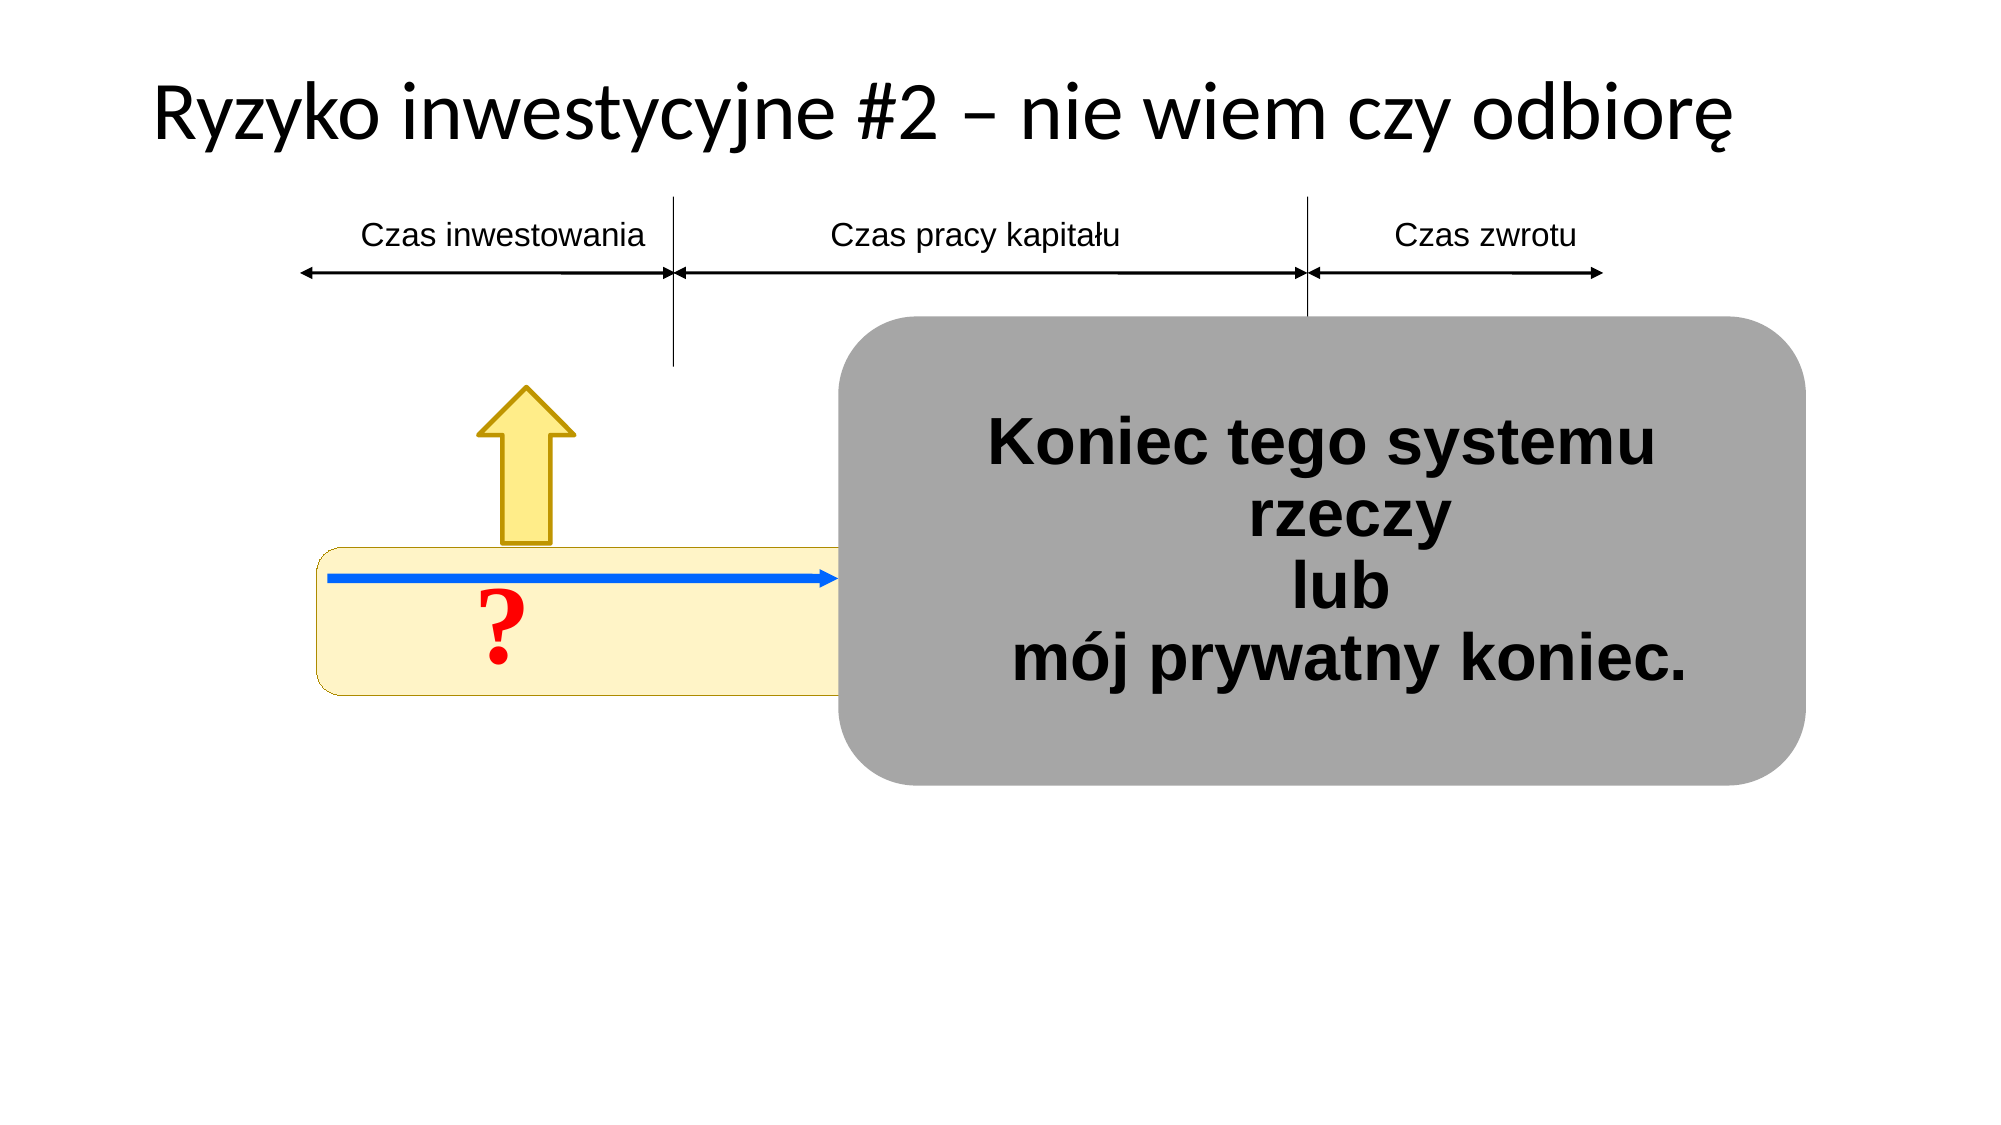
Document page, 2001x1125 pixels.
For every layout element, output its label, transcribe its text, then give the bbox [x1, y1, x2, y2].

text_box [673, 266, 1307, 280]
text_box [628, 574, 838, 583]
text_box [316, 547, 838, 696]
title Ryzyko inwestycyjne #2 – nie wiem czy odbiorę [137, 59, 1897, 177]
text_box [300, 266, 674, 280]
text_box Czas pracy kapitału [725, 207, 1227, 260]
text_box Koniec tego systemu rzeczy lub mój prywatny koniec. [838, 316, 1806, 786]
text_box [1307, 266, 1604, 280]
text_box ? [460, 543, 628, 693]
text_box [478, 387, 575, 543]
text_box Czas inwestowania [321, 207, 685, 260]
text_box Czas zwrotu [1360, 207, 1612, 260]
